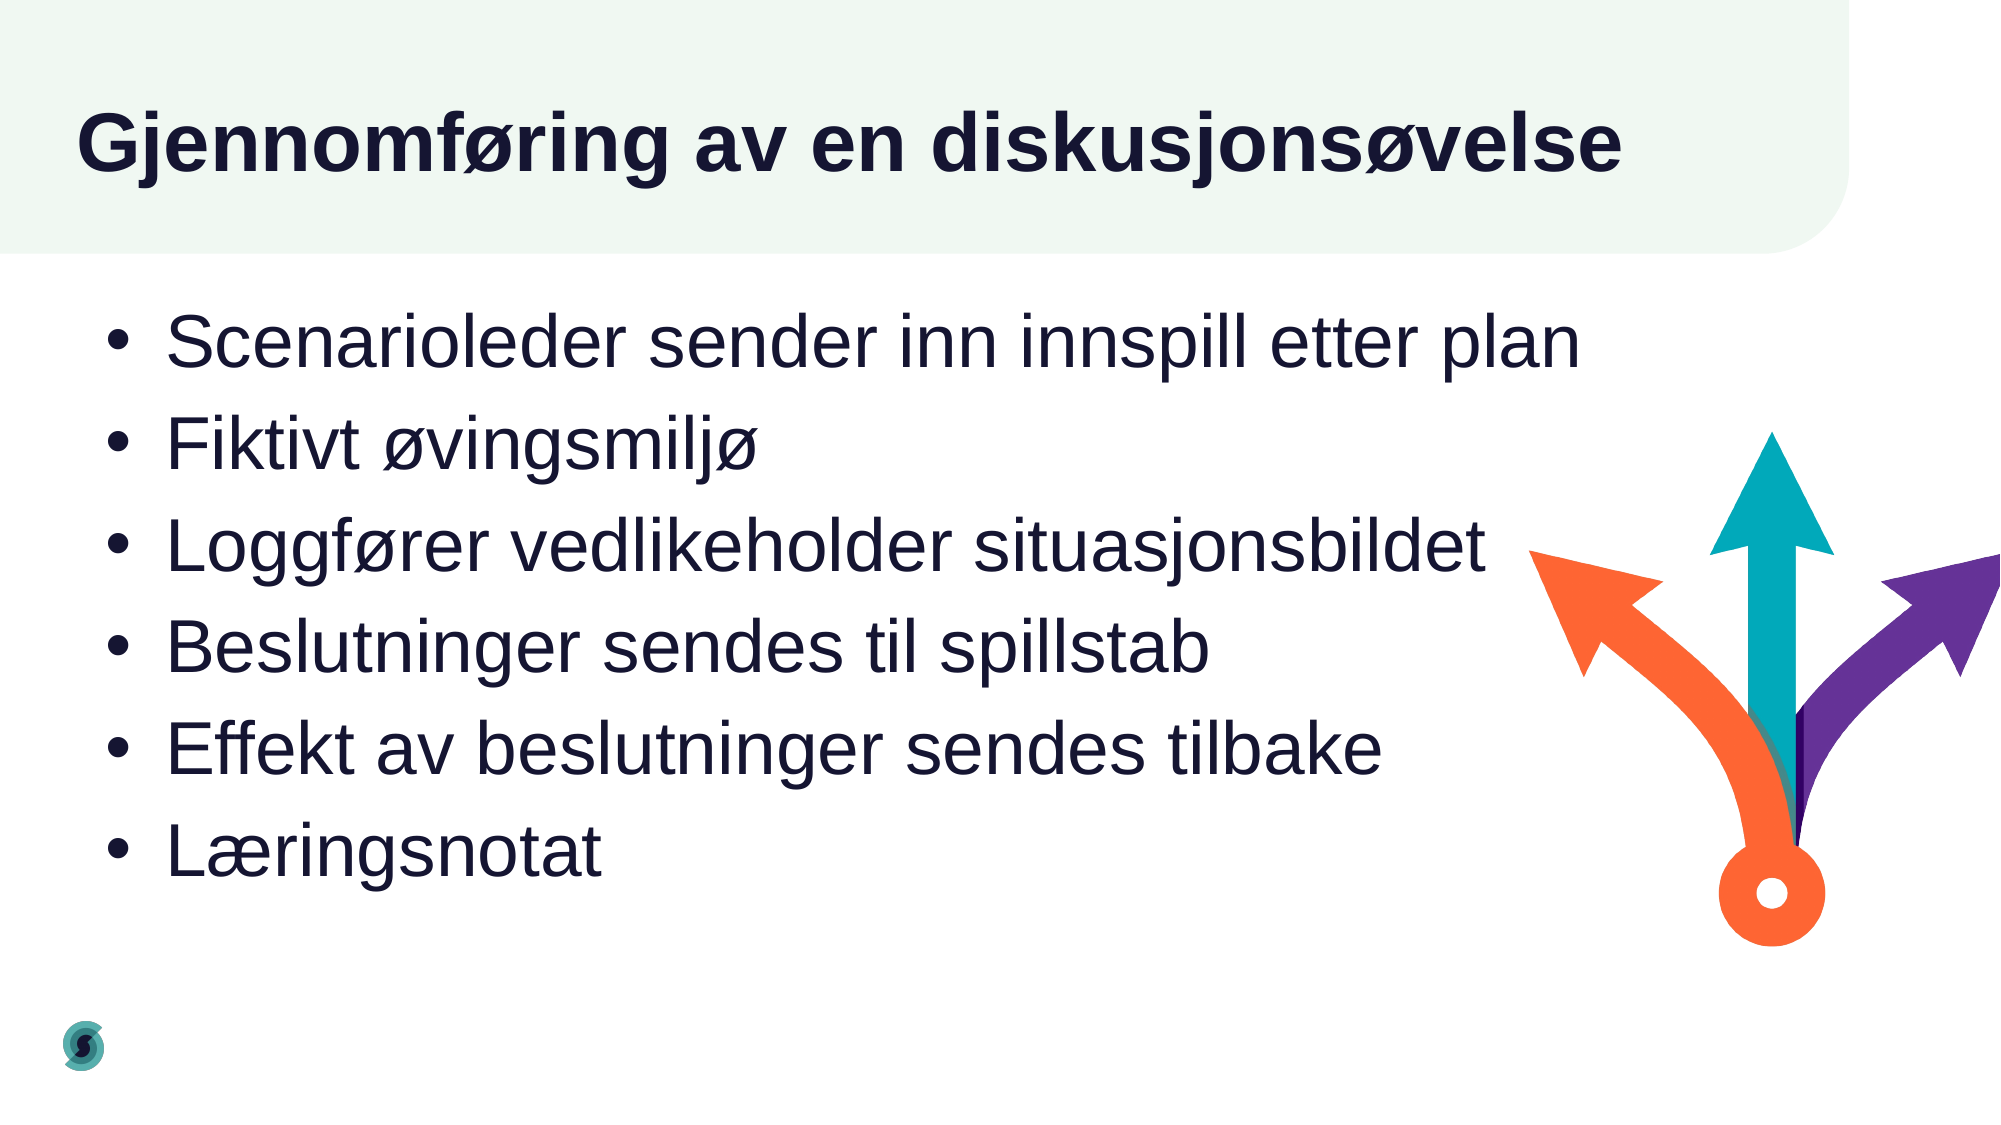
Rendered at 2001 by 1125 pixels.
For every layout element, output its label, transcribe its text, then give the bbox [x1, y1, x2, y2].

picture [63, 1021, 104, 1071]
list Scenarioleder sender inn innspill etter plan Fiktivt øvingsmiljø Loggfører vedlikeholder situasjonsbildet Beslutninger sendes til spillstab Effekt av beslutninger sendes tilbake Læringsnotat [60, 295, 1378, 1009]
picture [1378, 295, 2000, 1081]
title Gjennomføring av en diskusjonsøvelse [60, 54, 1838, 236]
